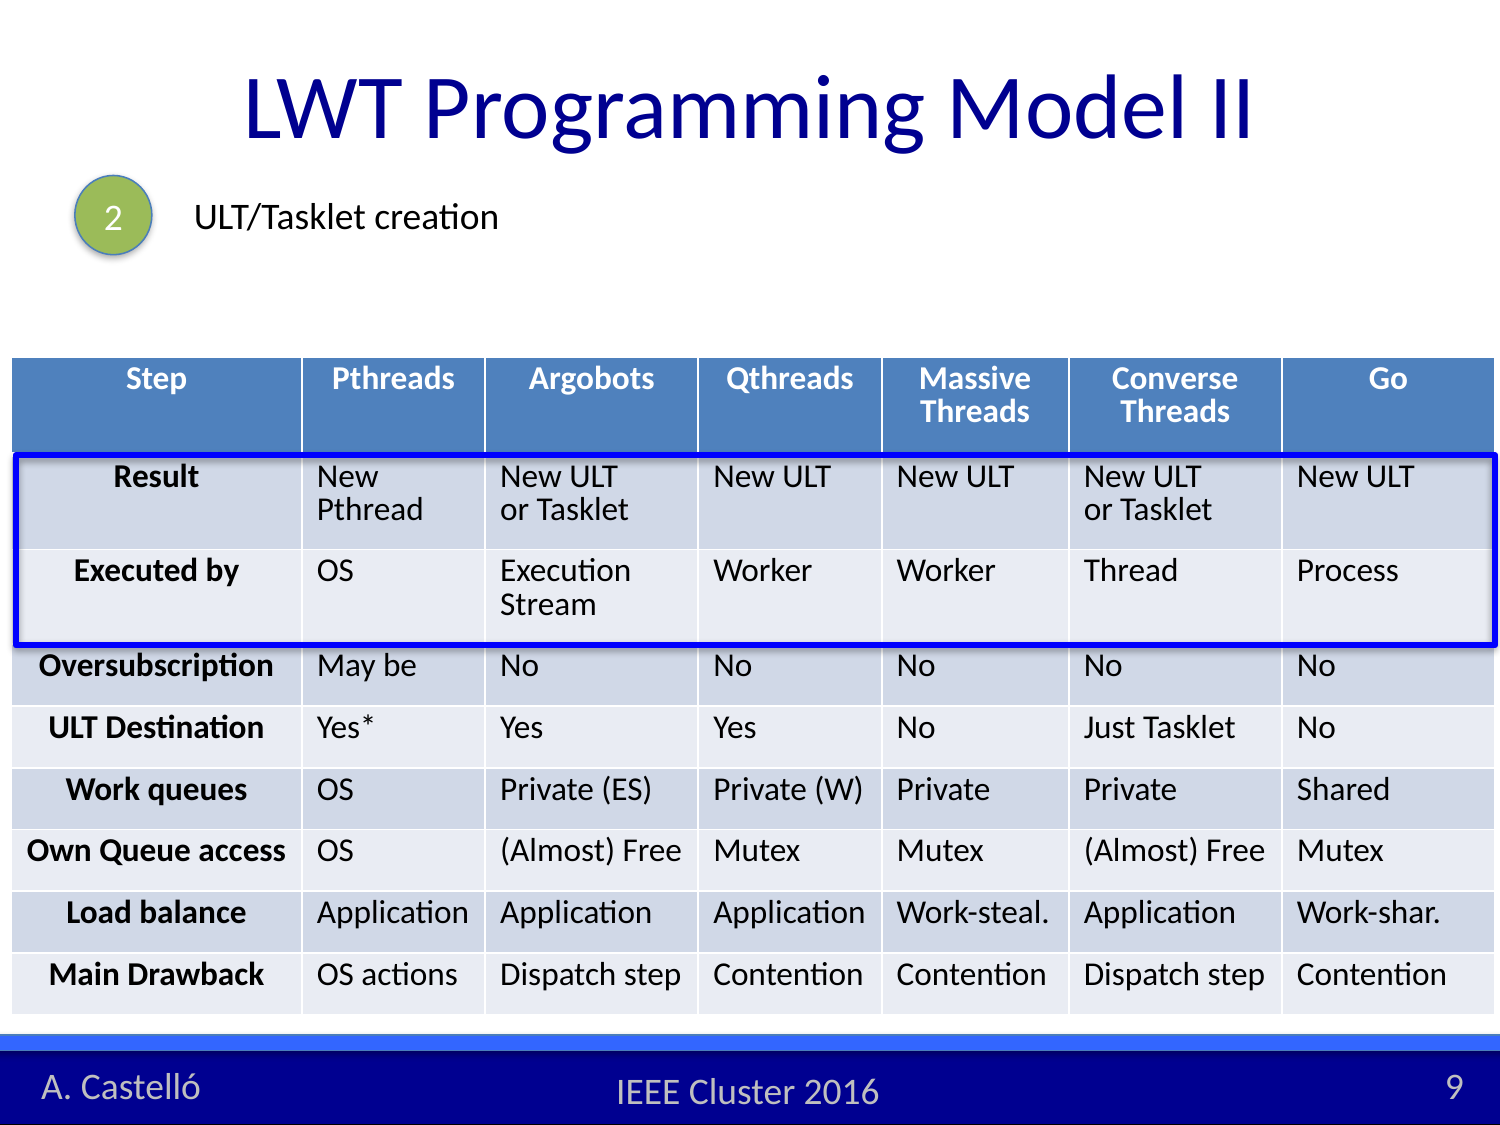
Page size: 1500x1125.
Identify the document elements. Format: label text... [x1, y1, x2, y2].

table_cell No [1283, 654, 1494, 705]
table_cell Yes* [303, 707, 484, 767]
table_cell OS [303, 769, 484, 829]
table_cell OS actions [303, 954, 484, 1014]
table_cell Private [883, 769, 1068, 829]
table_cell Mutex [1283, 830, 1494, 890]
table_header Step [12, 358, 301, 452]
table_cell Dispatch step [486, 954, 697, 1014]
table_cell No [1283, 707, 1494, 767]
table_cell Dispatch step [1070, 954, 1281, 1014]
table_cell Private [1070, 769, 1281, 829]
table_cell No [883, 654, 1068, 705]
table_cell Contention [699, 954, 881, 1014]
table_cell Work-shar. [1283, 892, 1494, 952]
table_cell Oversubscription [12, 651, 301, 705]
table_cell Application [699, 892, 881, 952]
table_cell Application [1070, 892, 1281, 952]
text_box ULT/Tasklet creation [178, 184, 515, 245]
table_header Qthreads [699, 358, 881, 452]
table_cell Yes [699, 707, 881, 767]
table_cell No [883, 707, 1068, 767]
table_header Pthreads [303, 358, 484, 452]
table_cell No [1070, 654, 1281, 705]
table_cell Own Queue access [12, 830, 301, 890]
table_cell Load balance [12, 892, 301, 952]
table_cell Mutex [883, 830, 1068, 890]
text_box [15, 454, 1496, 646]
table_cell Mutex [699, 830, 881, 890]
table_cell (Almost) Free [486, 830, 697, 890]
table_header Argobots [486, 358, 697, 452]
table_cell Application [303, 892, 484, 952]
table_cell Just Tasklet [1070, 707, 1281, 767]
table_cell Contention [883, 954, 1068, 1014]
table_header Go [1283, 358, 1494, 452]
table_cell Application [486, 892, 697, 952]
table_cell No [486, 654, 697, 705]
table_cell Shared [1283, 769, 1494, 829]
text_box 2 [74, 174, 153, 256]
table_cell Work-steal. [883, 892, 1068, 952]
table_cell Main Drawback [12, 954, 301, 1014]
table_cell Private (W) [699, 769, 881, 829]
table_cell Contention [1283, 954, 1494, 1014]
title LWT Programming Model II [74, 28, 1425, 175]
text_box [0, 1034, 1500, 1125]
table_cell Work queues [12, 769, 301, 829]
table_header Massive Threads [883, 358, 1068, 452]
table_header Converse Threads [1070, 358, 1281, 452]
table_cell Yes [486, 707, 697, 767]
table_cell Private (ES) [486, 769, 697, 829]
table_cell ULT Destination [12, 707, 301, 767]
table_cell May be [303, 654, 484, 705]
table_cell No [699, 654, 881, 705]
table_cell (Almost) Free [1070, 830, 1281, 890]
table_cell OS [303, 830, 484, 890]
